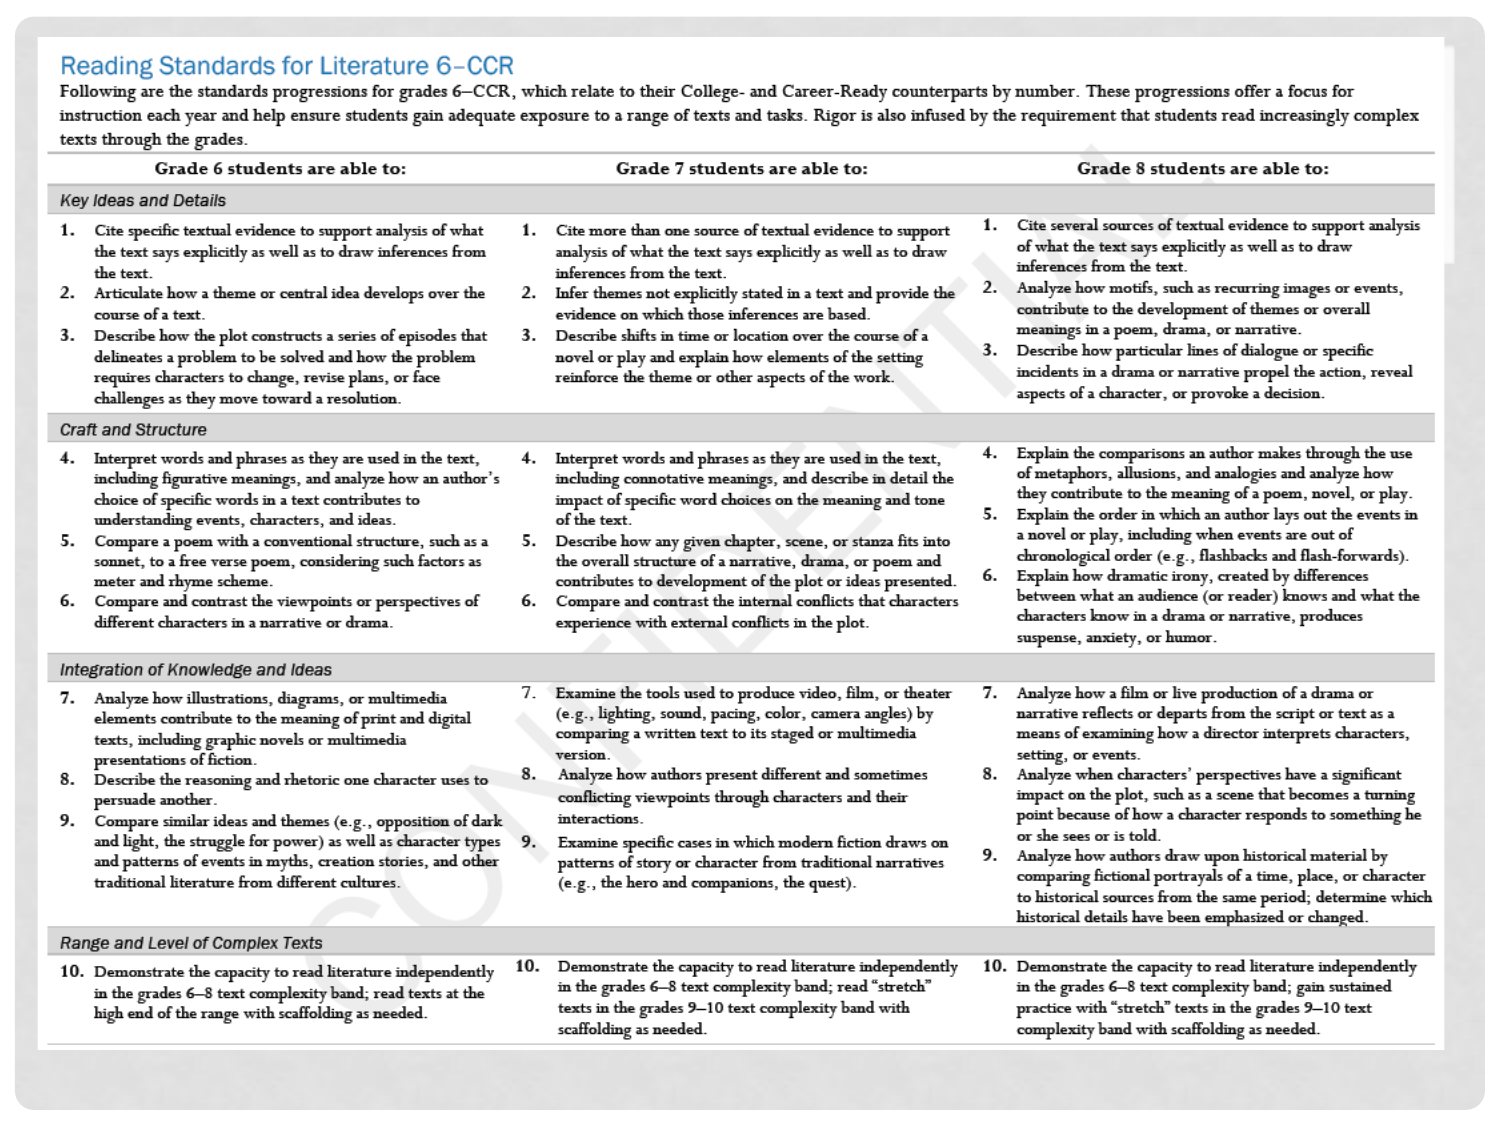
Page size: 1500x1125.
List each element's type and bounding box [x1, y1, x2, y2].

picture [37, 37, 1445, 1051]
